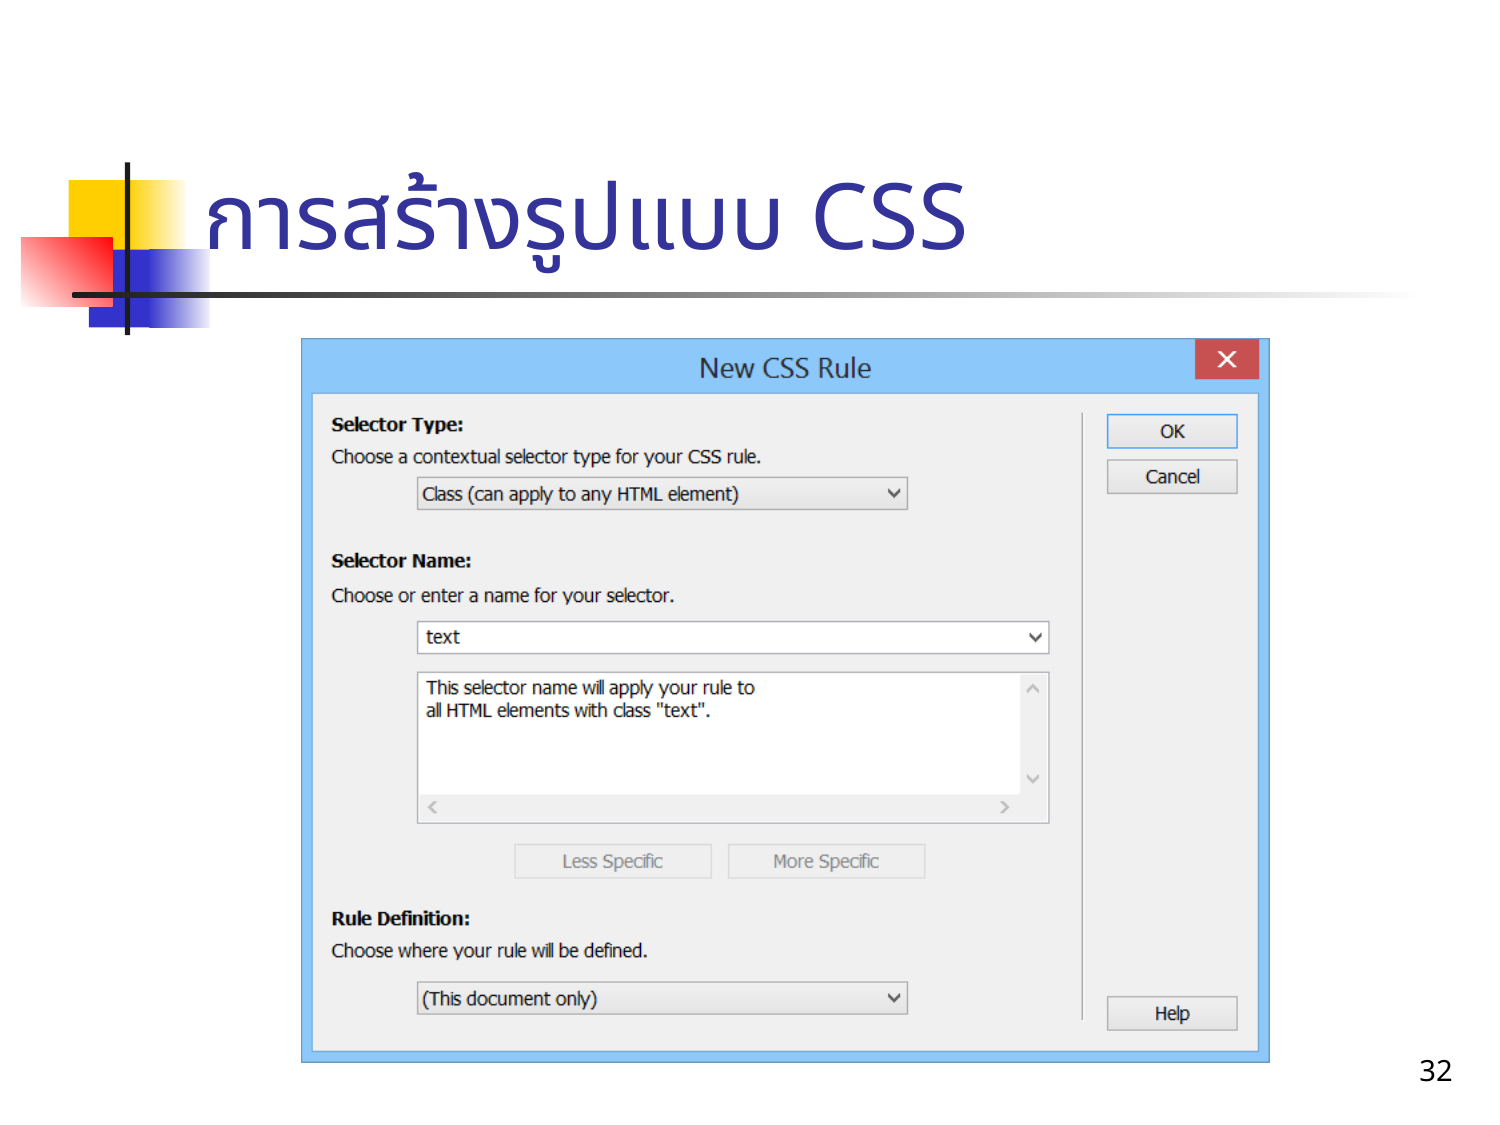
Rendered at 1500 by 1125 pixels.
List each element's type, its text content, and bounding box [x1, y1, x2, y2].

slide_number 32 [1155, 1024, 1468, 1100]
picture [300, 337, 1270, 1063]
title การสร้างรูปแบบ CSS [188, 35, 1468, 275]
